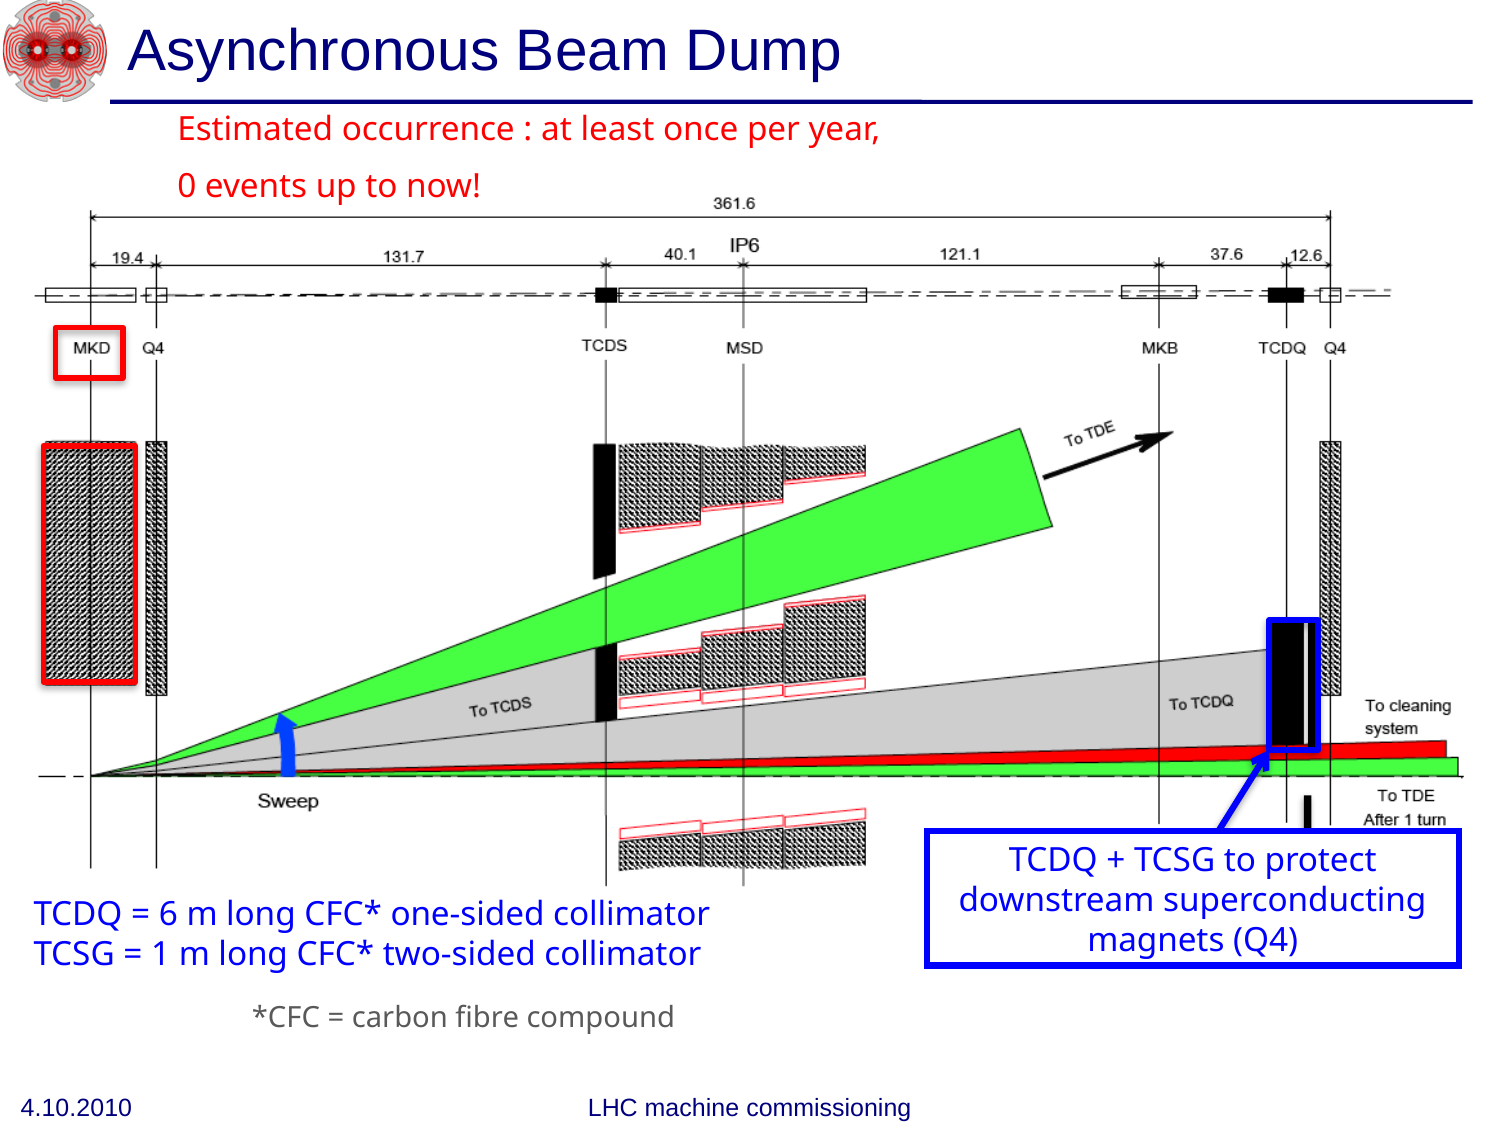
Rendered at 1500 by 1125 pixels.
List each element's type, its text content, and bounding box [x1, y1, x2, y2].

footer LHC machine commissioning [512, 1087, 988, 1125]
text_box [1203, 764, 1285, 817]
text_box Estimated occurrence : at least once per year, 0 events up to now! [162, 99, 1031, 183]
picture [0, 184, 1500, 900]
text_box *CFC = carbon fibre compound [18, 991, 909, 1041]
text_box TCDQ + TCSG to protect downstream superconducting magnets (Q4) [927, 907, 1459, 966]
picture [0, 0, 108, 103]
title Asynchronous Beam Dump [111, 3, 1463, 91]
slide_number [5, 1085, 356, 1125]
text_box TCDQ = 6 m long CFC* one-sided collimator TCSG = 1 m long CFC* two-sided collimator [18, 907, 909, 980]
